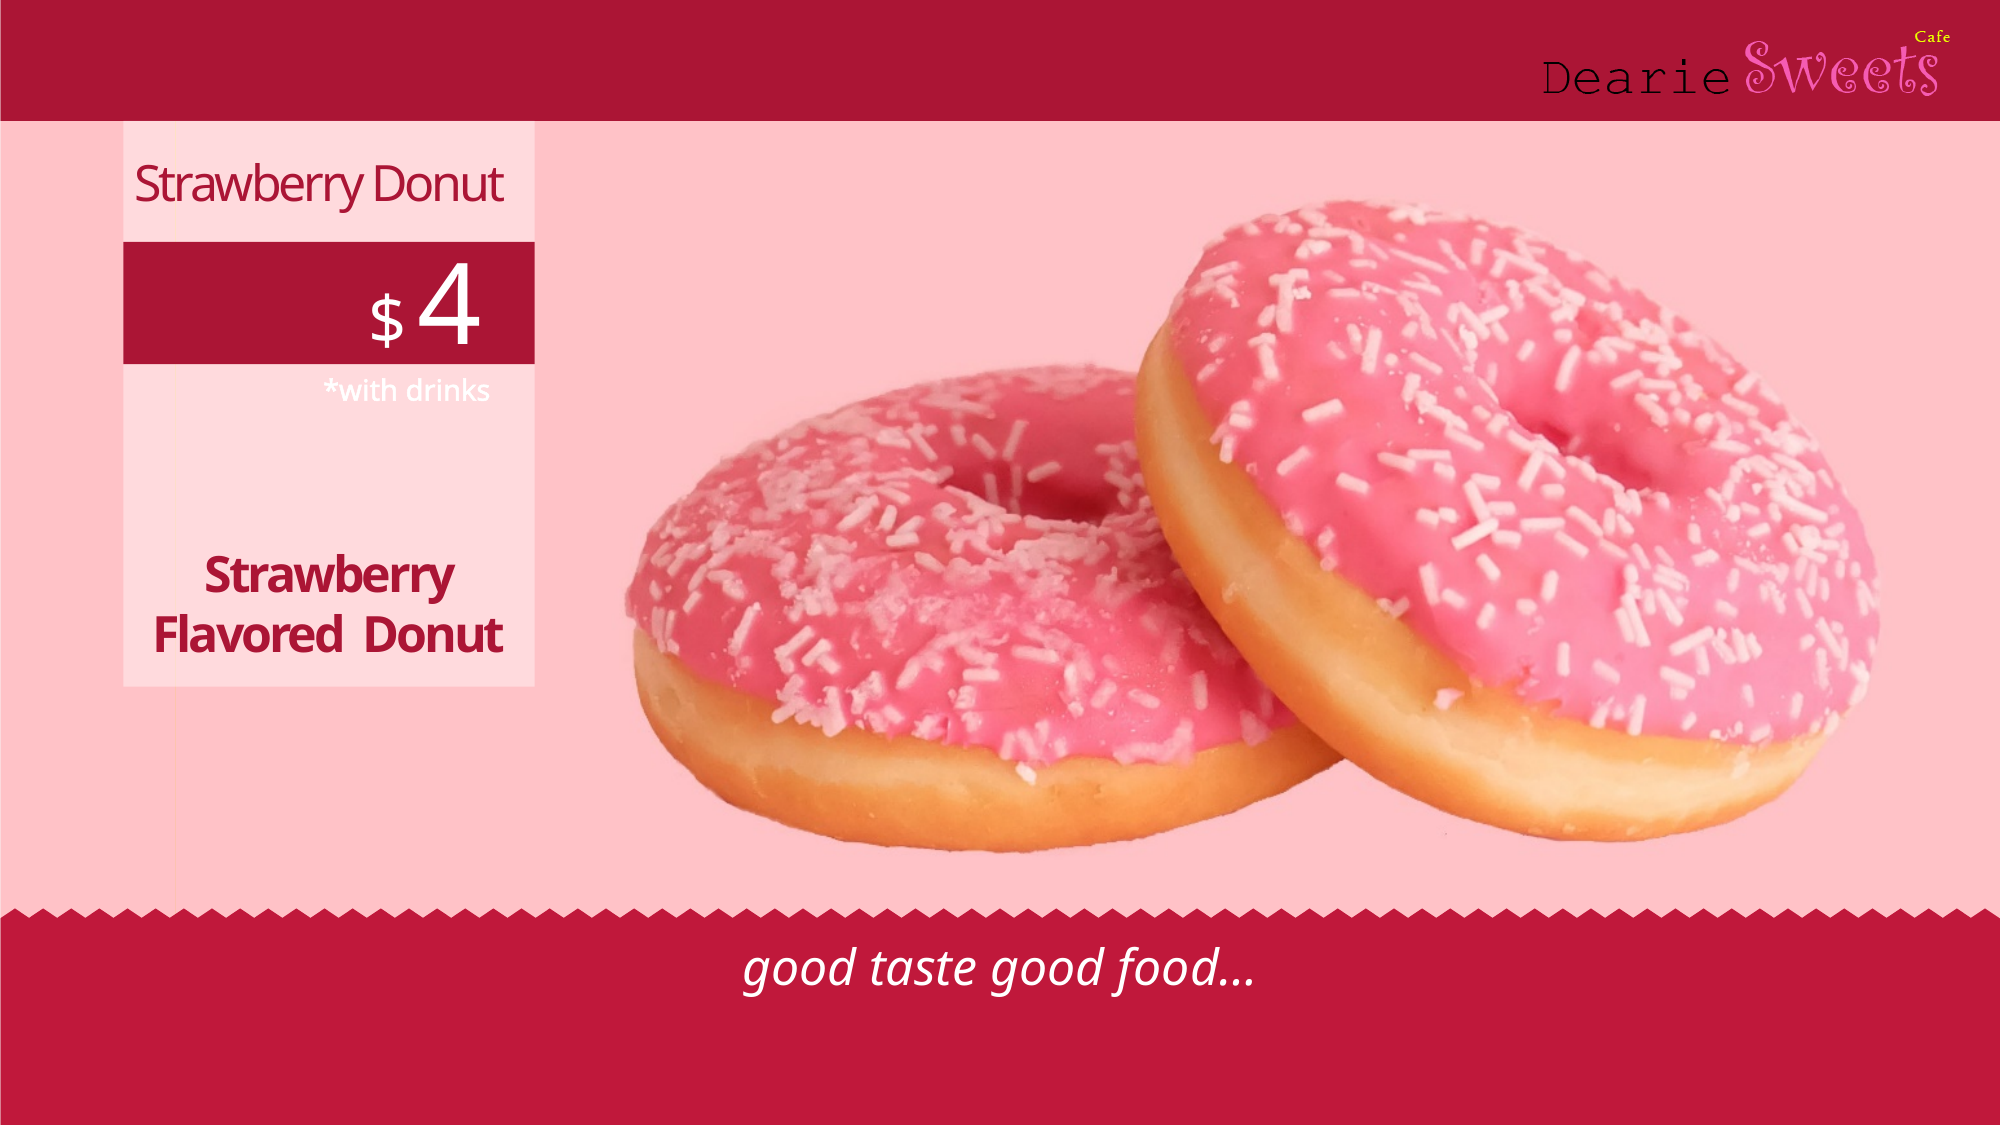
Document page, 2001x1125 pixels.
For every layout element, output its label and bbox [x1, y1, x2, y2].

picture [1512, 0, 1973, 232]
text_box [0, 0, 2000, 1125]
